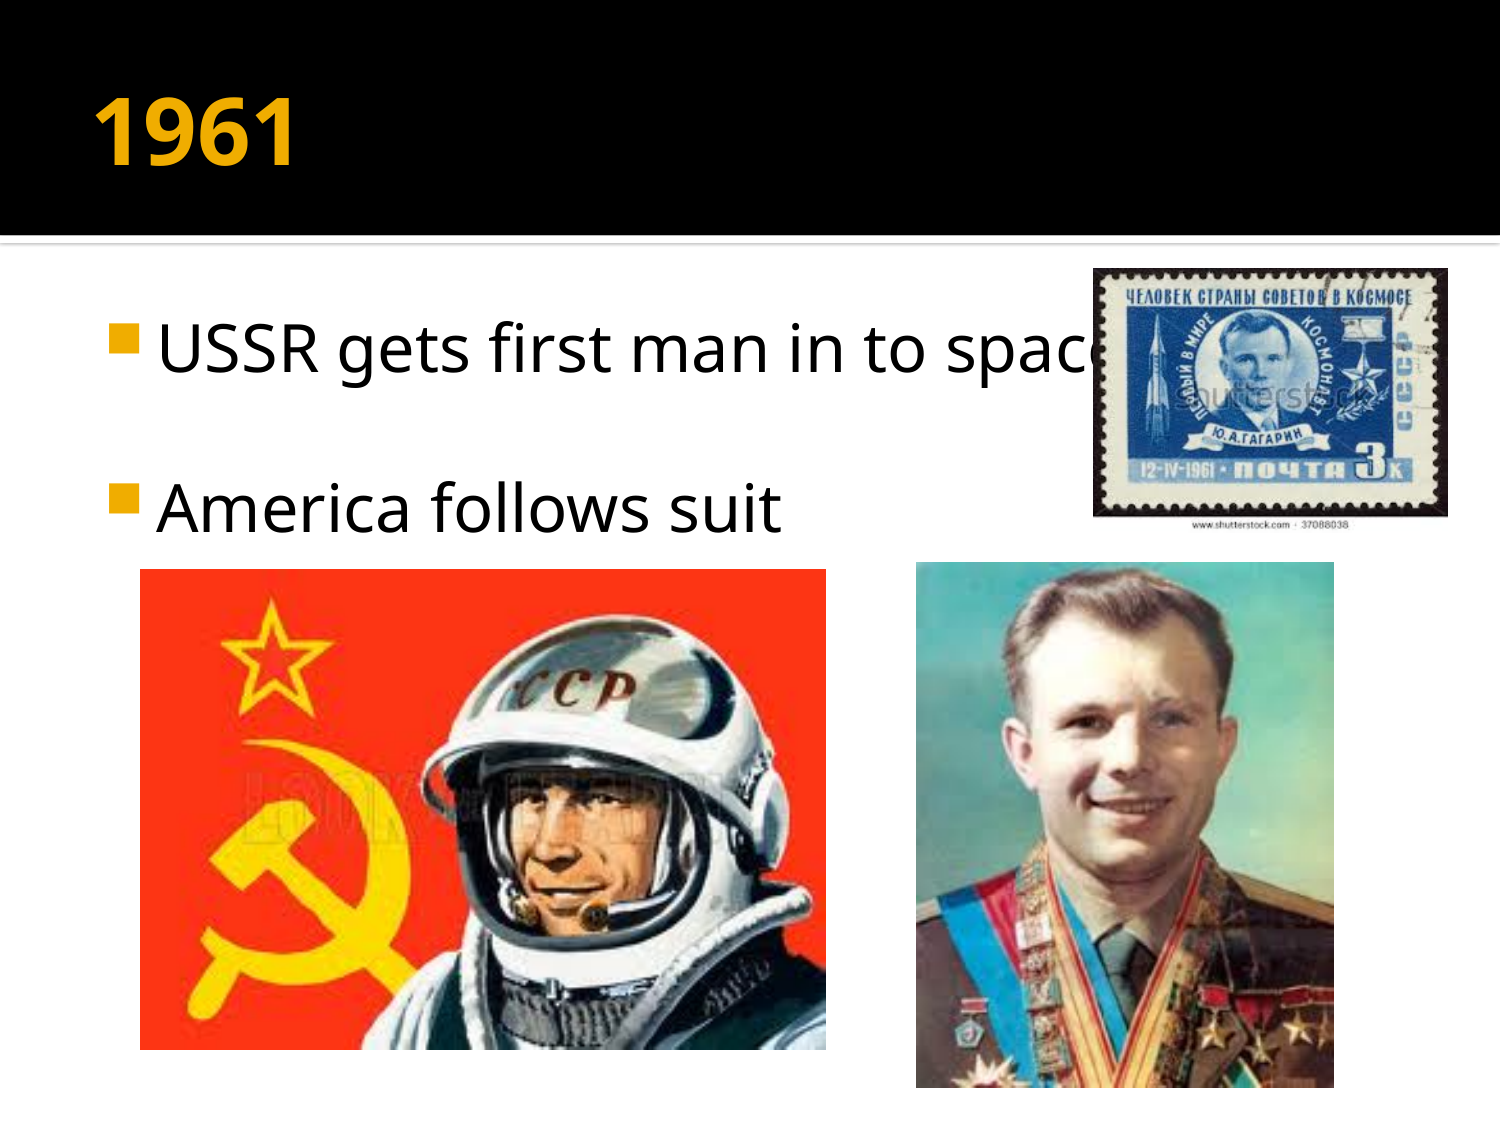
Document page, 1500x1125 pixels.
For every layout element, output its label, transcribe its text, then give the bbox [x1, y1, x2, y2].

list USSR gets first man in to space America follows suit [75, 291, 1425, 1050]
picture [1093, 268, 1448, 533]
picture [140, 569, 826, 1050]
title 1961 [75, 25, 1425, 231]
picture [916, 562, 1334, 1088]
